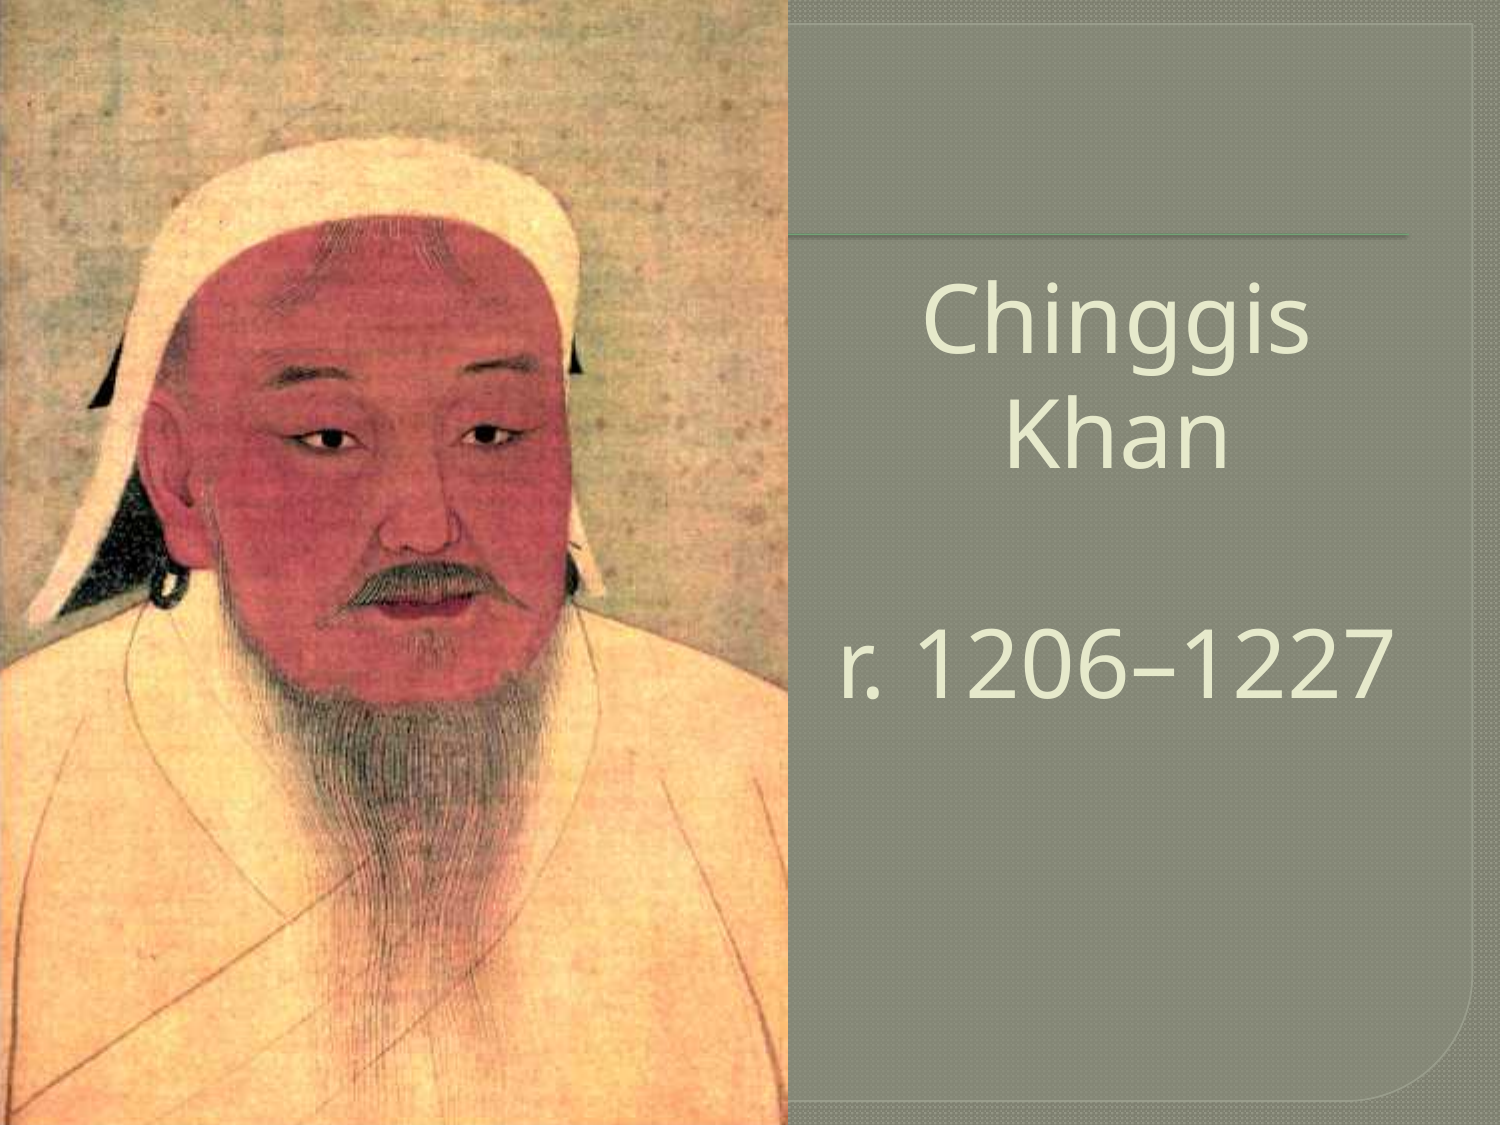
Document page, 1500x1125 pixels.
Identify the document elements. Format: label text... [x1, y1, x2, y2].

picture [0, 0, 788, 1125]
title Chinggis Khan r. 1206–1227 [800, 41, 1425, 725]
